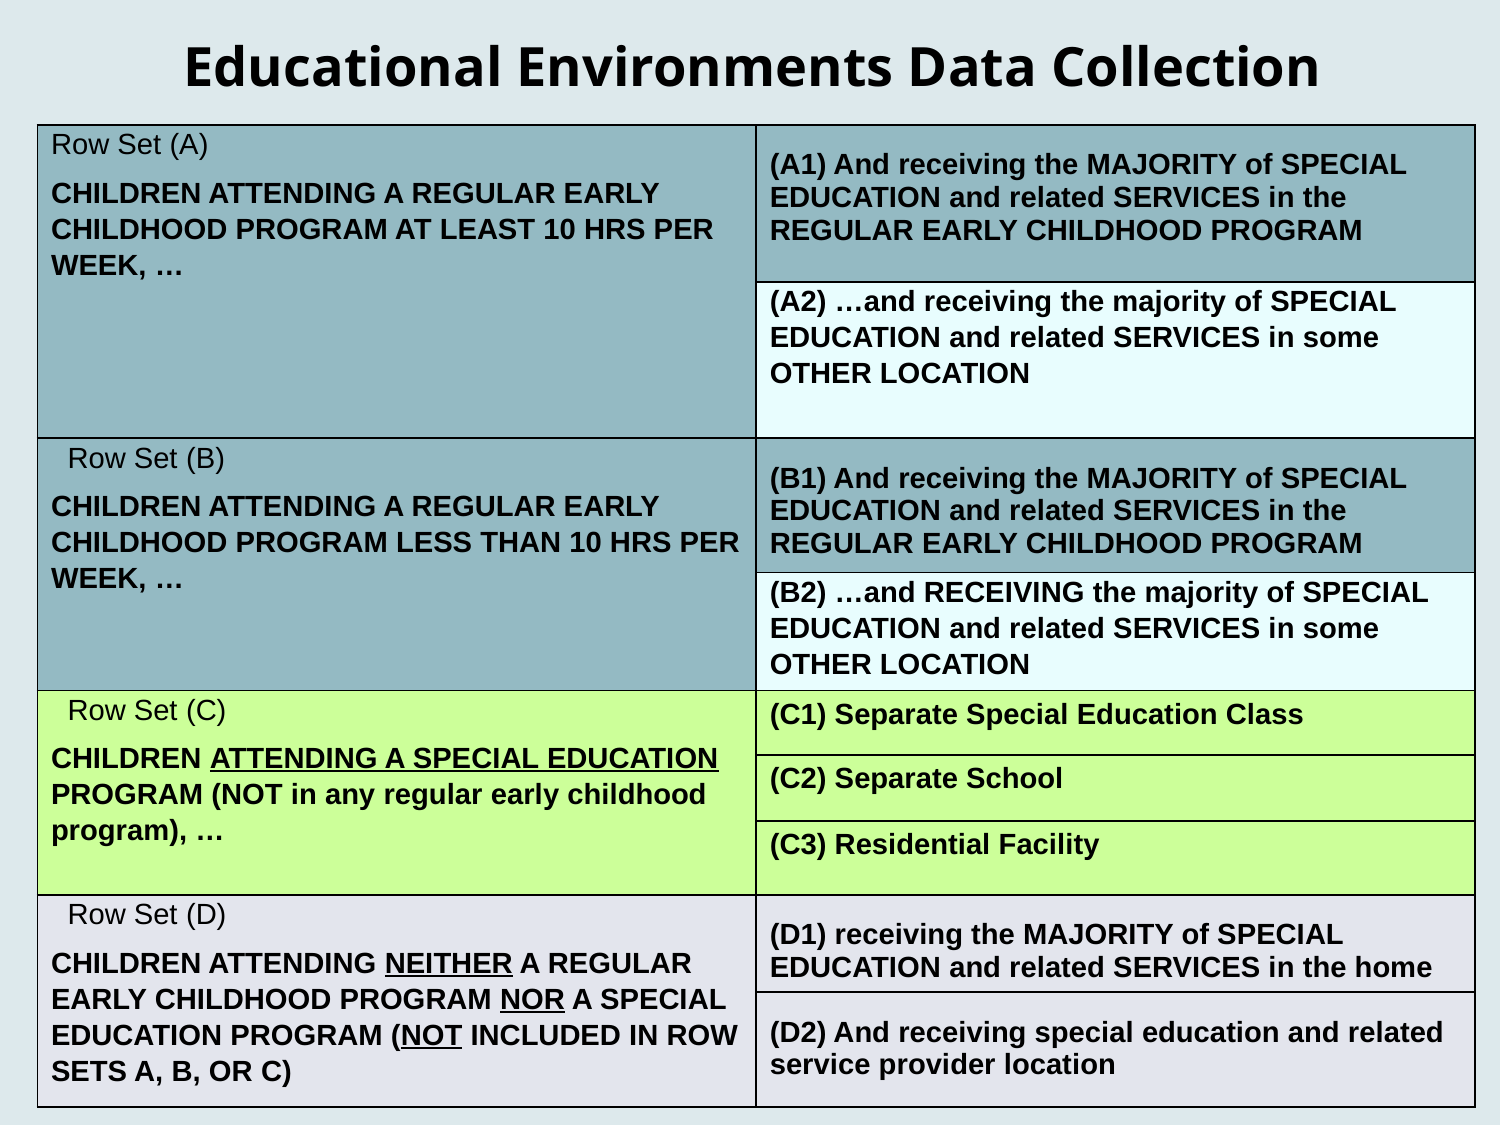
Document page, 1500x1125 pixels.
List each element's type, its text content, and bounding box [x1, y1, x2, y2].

table_cell Row Set (B) CHILDREN ATTENDING A REGULAR EARLY CHILDHOOD PROGRAM LESS THAN 10 HRS PER WEEK, … [38, 439, 755, 690]
table_header (A1) And receiving the MAJORITY of SPECIAL EDUCATION and related SERVICES in the REGULAR EARLY CHILDHOOD PROGRAM [757, 126, 1474, 281]
table_cell (D2) And receiving special education and related service provider location [757, 993, 1474, 1106]
table_cell (A2) …and receiving the majority of SPECIAL EDUCATION and related SERVICES in some OTHER LOCATION [757, 283, 1474, 437]
table_cell (D1) receiving the MAJORITY of SPECIAL EDUCATION and related SERVICES in the home [757, 896, 1474, 991]
text_box Educational Environments Data Collection [168, 24, 1337, 105]
table_cell (C2) Separate School [757, 756, 1474, 820]
table_cell (C1) Separate Special Education Class [757, 691, 1474, 754]
table_header Row Set (A) CHILDREN ATTENDING A REGULAR EARLY CHILDHOOD PROGRAM AT LEAST 10 HRS PER WEEK, … [38, 126, 755, 437]
table_cell (C3) Residential Facility [757, 822, 1474, 894]
table_cell Row Set (C) CHILDREN ATTENDING A SPECIAL EDUCATION PROGRAM (NOT in any regular early childhood program), … [38, 691, 755, 894]
table_cell (B1) And receiving the MAJORITY of SPECIAL EDUCATION and related SERVICES in the REGULAR EARLY CHILDHOOD PROGRAM [757, 439, 1474, 572]
table_cell Row Set (D) CHILDREN ATTENDING NEITHER A REGULAR EARLY CHILDHOOD PROGRAM NOR A SPECIAL EDUCATION PROGRAM (NOT INCLUDED IN ROW SETS A, B, OR C) [38, 896, 755, 1106]
table_cell (B2) …and RECEIVING the majority of SPECIAL EDUCATION and related SERVICES in some OTHER LOCATION [757, 573, 1474, 690]
